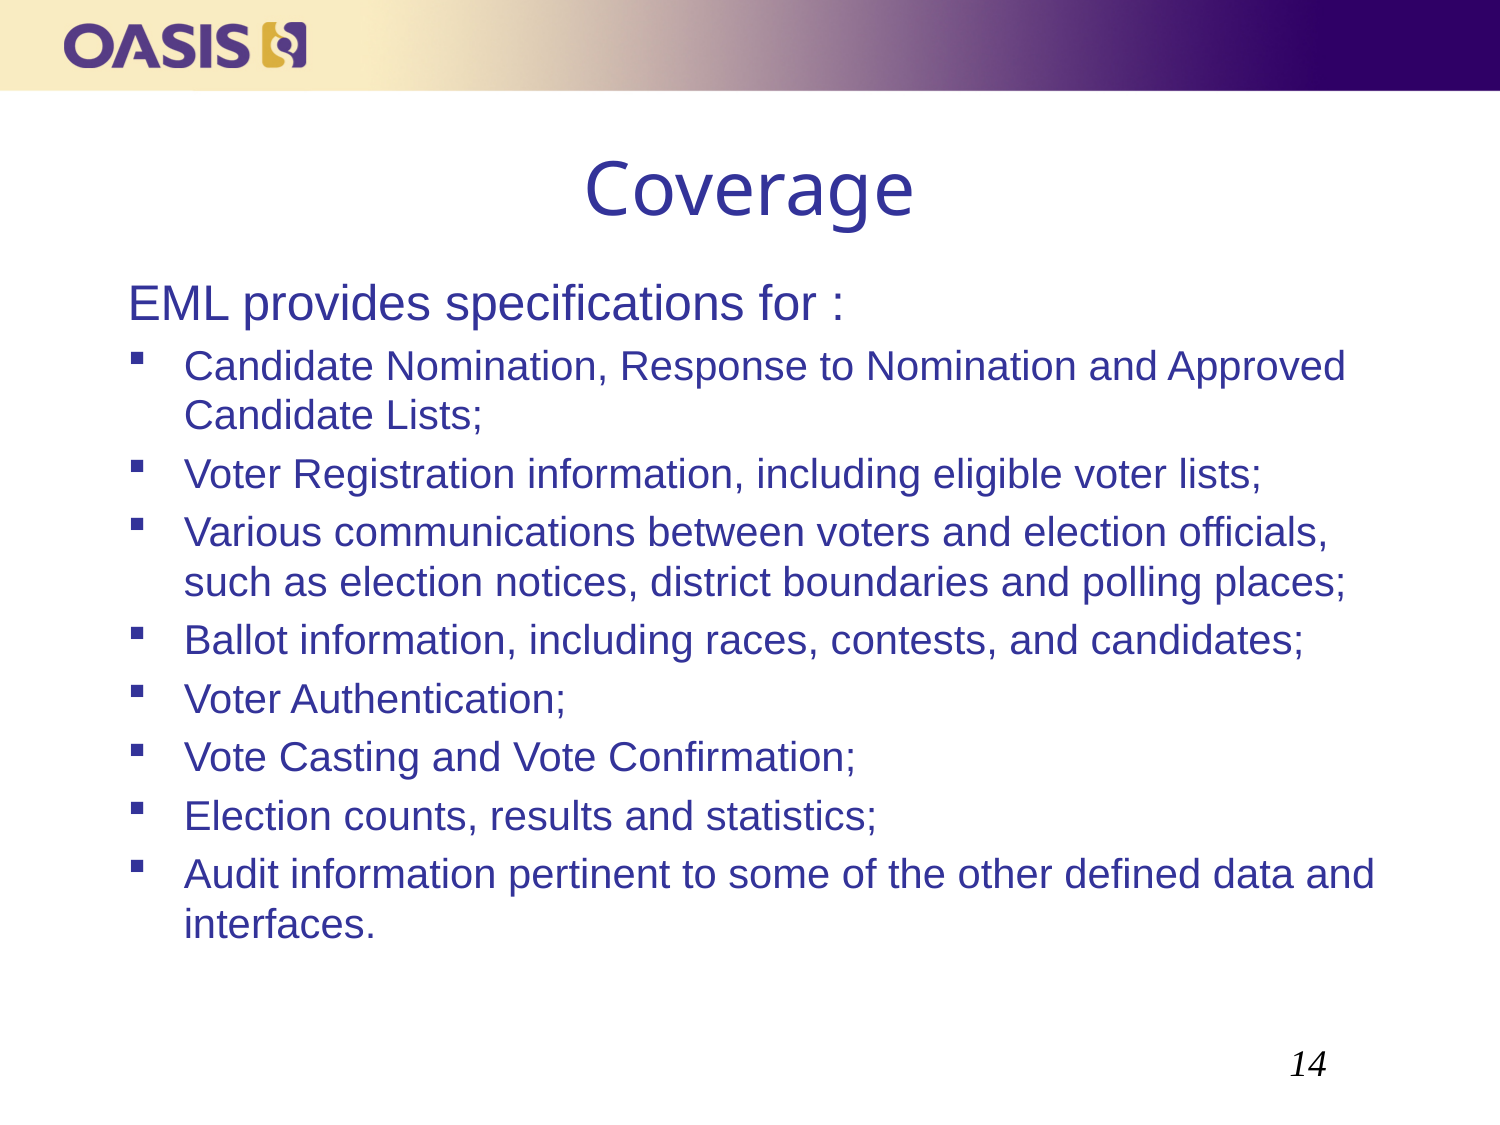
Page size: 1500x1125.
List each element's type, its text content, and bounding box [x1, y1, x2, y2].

title Coverage [174, 49, 1326, 238]
picture [0, 0, 1500, 1125]
list EML provides specifications for : Candidate Nomination, Response to Nomination and Approved Candidate Lists; Voter Registration information, including eligible voter lists; Various communications between voters and election officials, such as election notices, district boundaries and polling places; Ballot information, including races, contests, and candidates; Voter Authentication; Vote Casting and Vote Confirmation; Election counts, results and statistics; Audit information pertinent to some of the other defined data and interfaces. [112, 262, 1426, 948]
